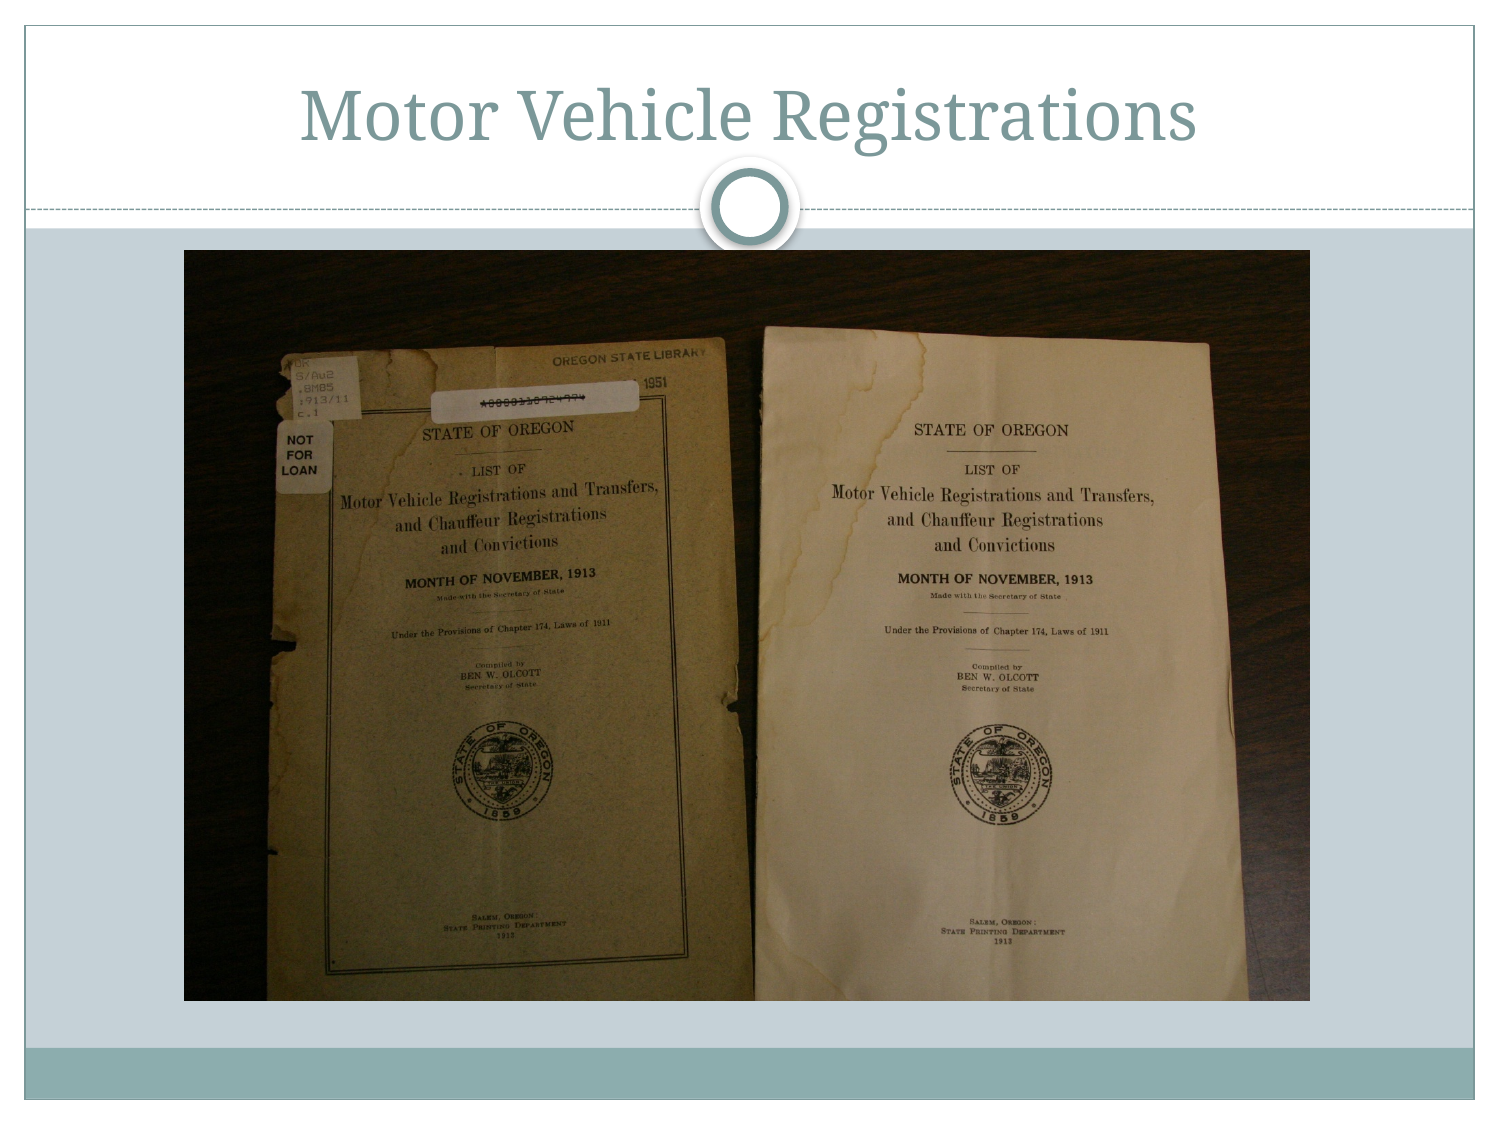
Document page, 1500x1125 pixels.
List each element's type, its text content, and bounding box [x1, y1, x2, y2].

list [184, 250, 1310, 1001]
title Motor Vehicle Registrations [49, 37, 1450, 162]
